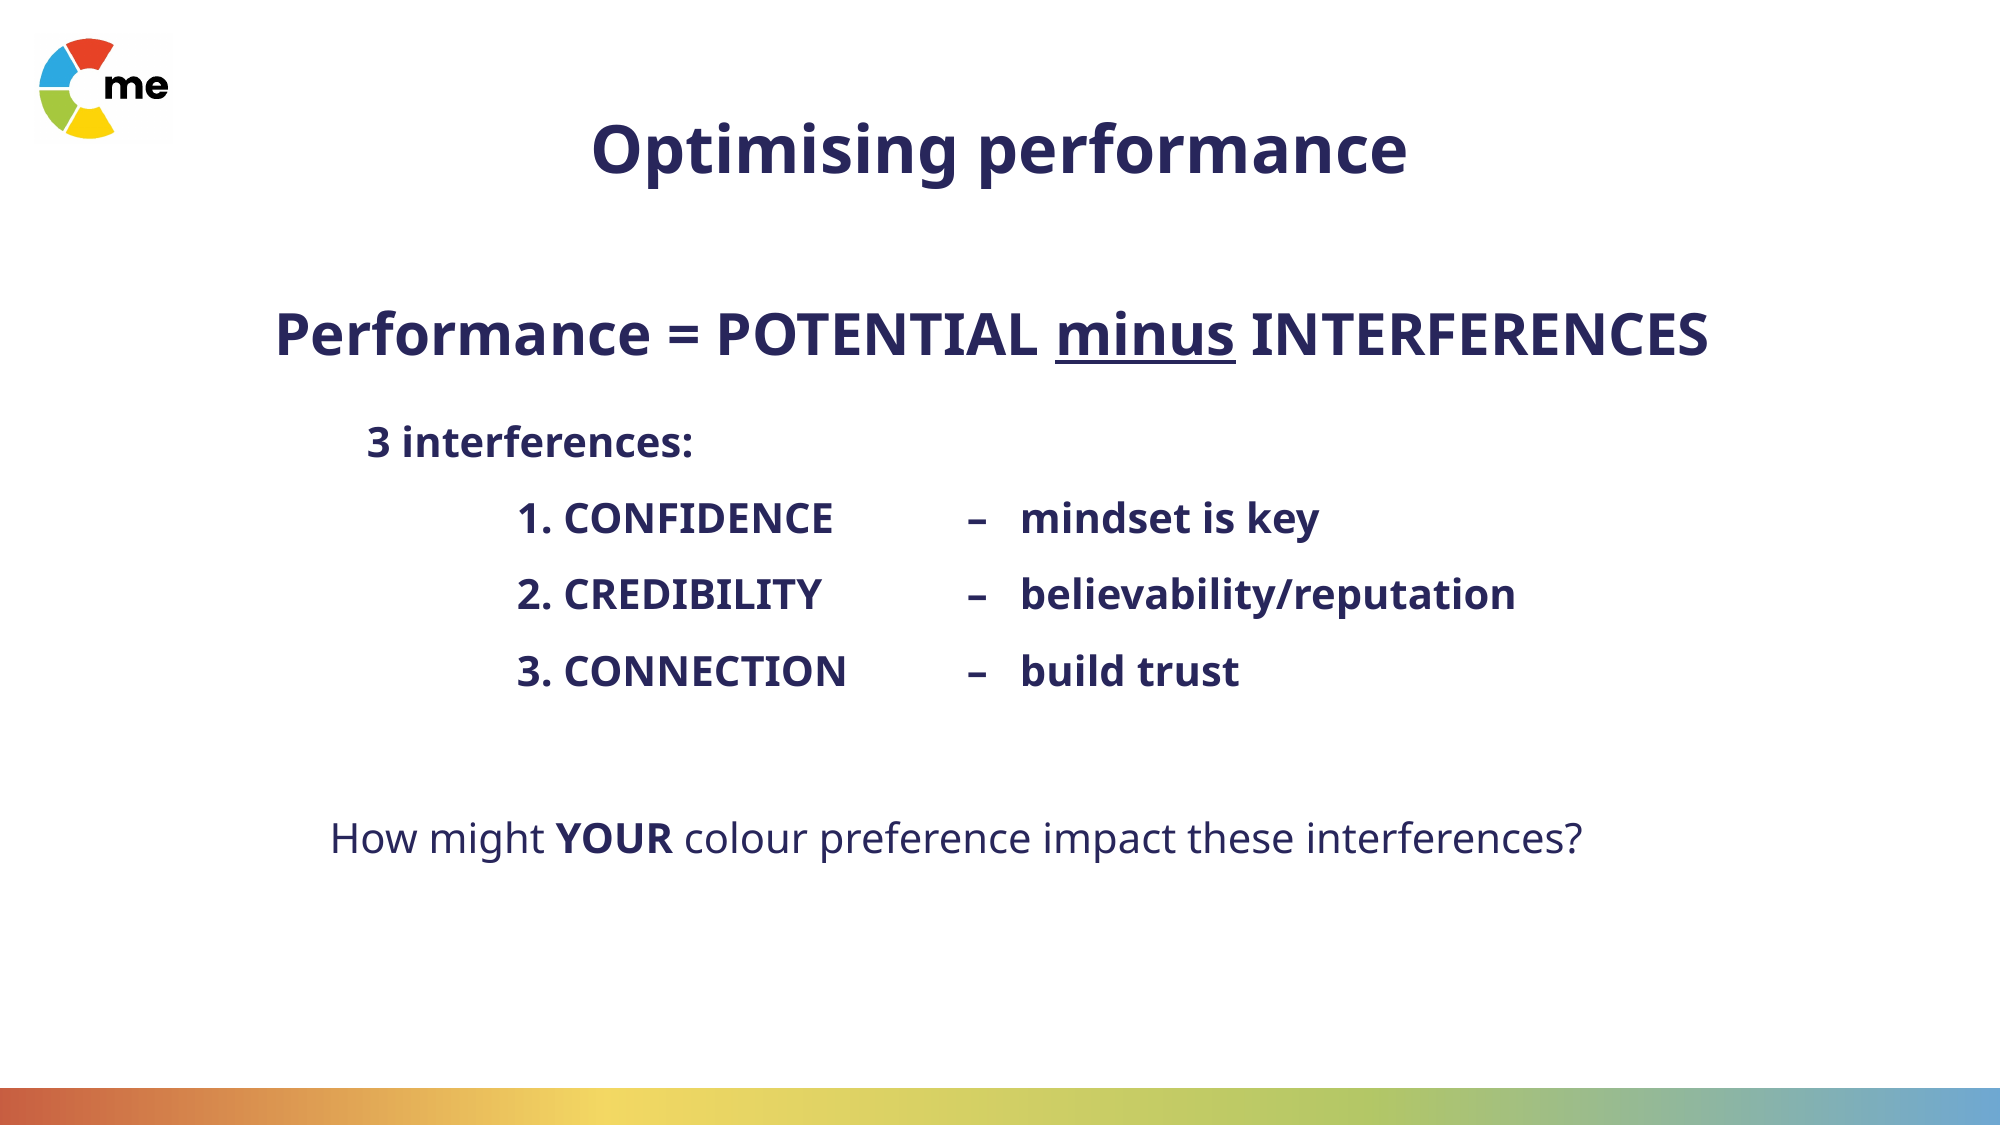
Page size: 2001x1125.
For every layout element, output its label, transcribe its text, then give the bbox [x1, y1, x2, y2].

picture [34, 33, 173, 144]
text_box 3 interferences: 1. CONFIDENCE – mindset is key 2. CREDIBILITY – believability/reputation 3. CONNECTION – build trust [351, 408, 1648, 703]
picture [0, 1088, 2000, 1125]
text_box Performance = POTENTIAL minus INTERFERENCES [108, 289, 1892, 375]
text_box How might YOUR colour preference impact these interferences? [314, 803, 1686, 869]
text_box Optimising performance [451, 102, 1548, 191]
